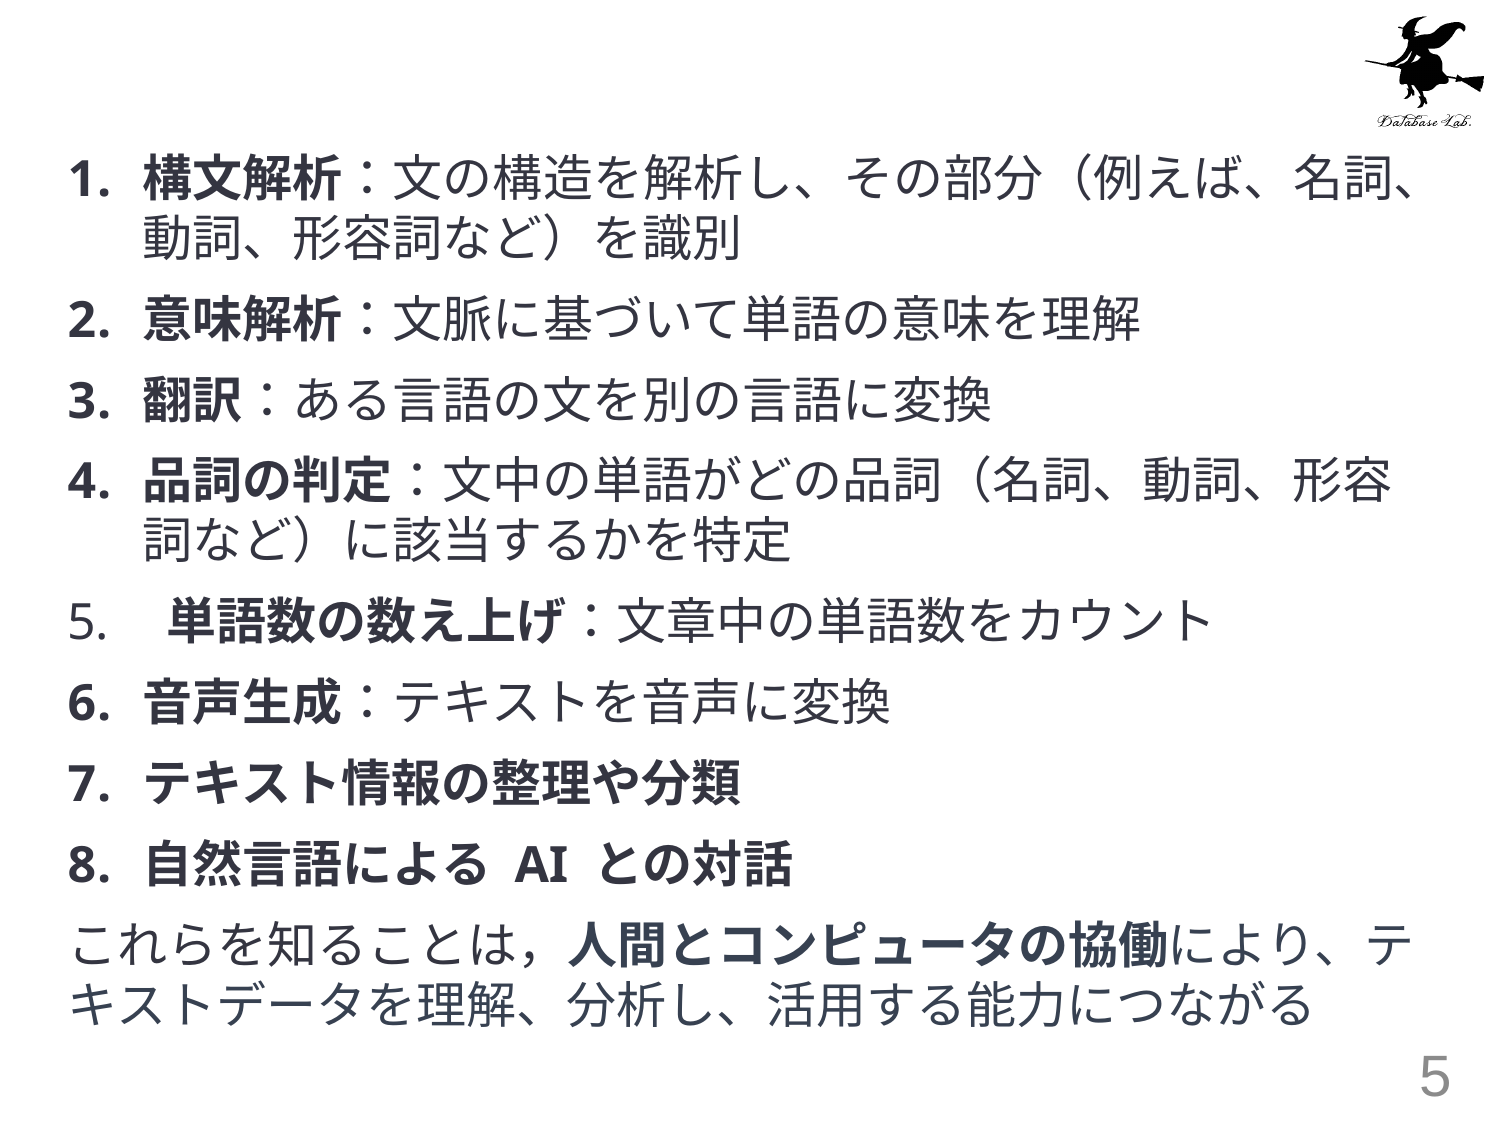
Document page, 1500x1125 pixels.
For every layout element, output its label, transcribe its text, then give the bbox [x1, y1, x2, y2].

picture [1362, 14, 1486, 130]
list 構文解析：文の構造を解析し、その部分（例えば、名詞、動詞、形容詞など）を識別 意味解析：文脈に基づいて単語の意味を理解 翻訳：ある言語の文を別の言語に変換 品詞の判定：文中の単語がどの品詞（名詞、動詞、形容詞など）に該当するかを特定 単語数の数え上げ：文章中の単語数をカウント 音声生成：テキストを音声に変換 テキスト情報の整理や分類 自然言語による AI との対話 これらを知ることは，人間とコンピュータの協働により、テキストデータを理解、分析し、活用する能力につながる [52, 138, 1441, 1103]
slide_number 5 [1129, 1042, 1467, 1103]
